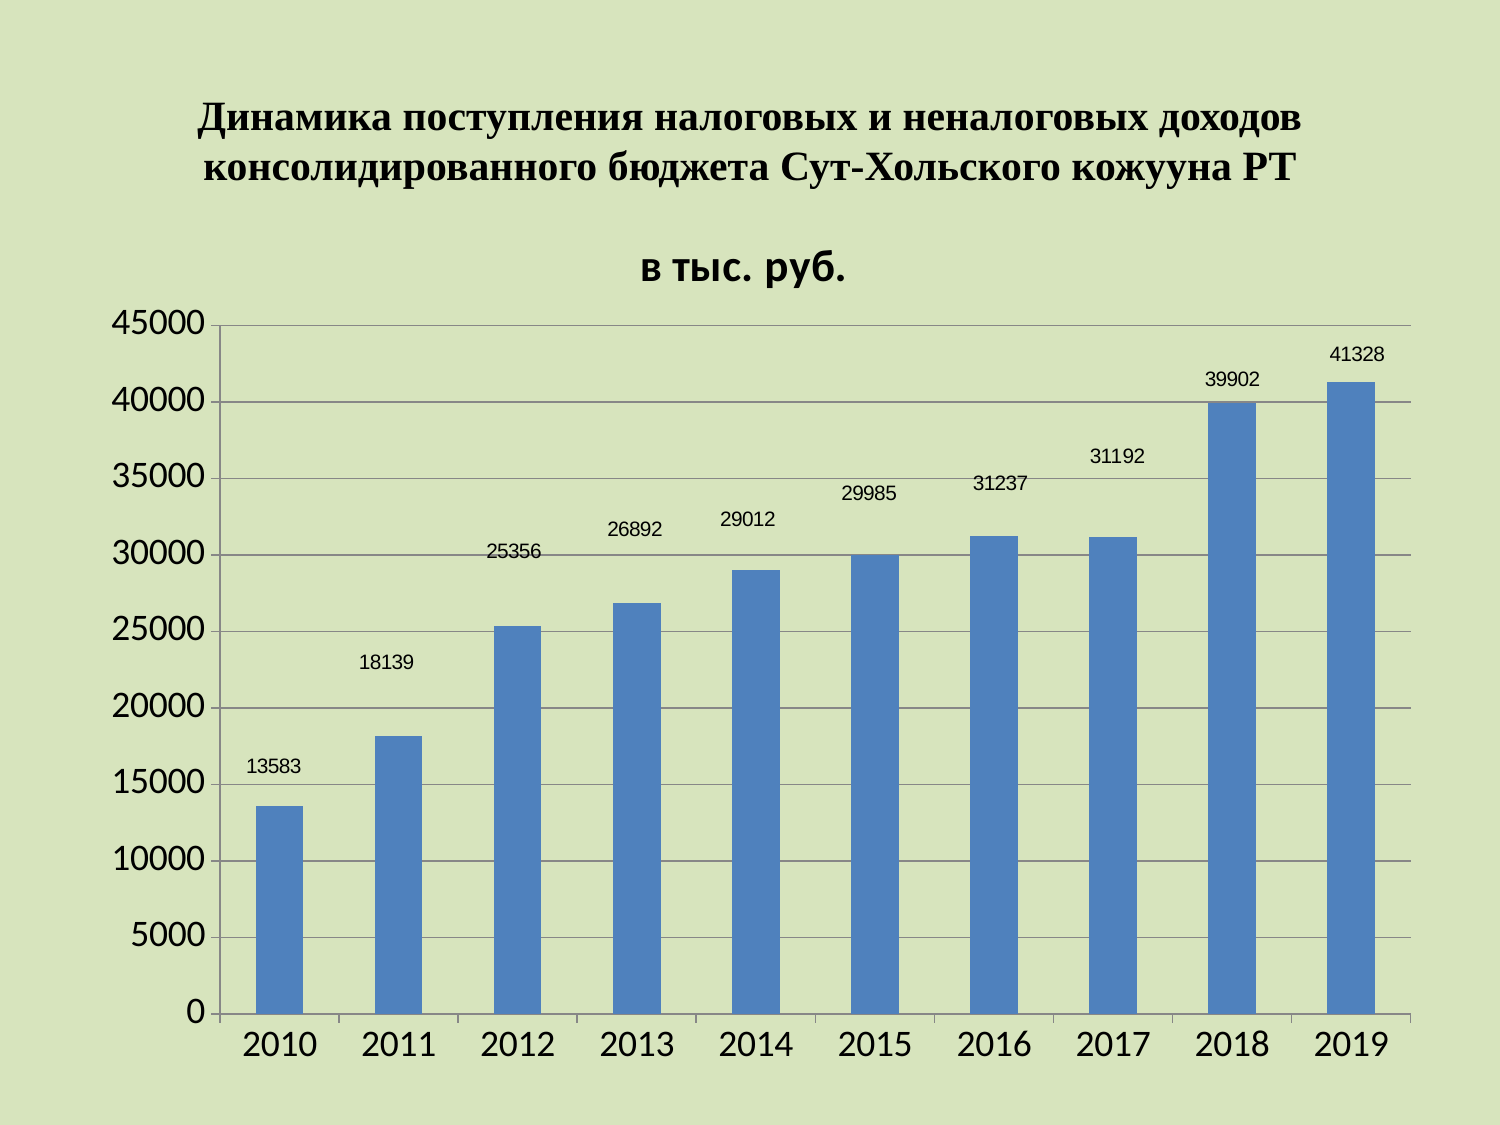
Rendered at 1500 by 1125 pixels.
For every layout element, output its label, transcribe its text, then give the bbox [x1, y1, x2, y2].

title Динамика поступления налоговых и неналоговых доходов консолидированного бюджета Сут-Хольского кожууна РТ [75, 45, 1425, 233]
chart [76, 207, 1412, 1088]
